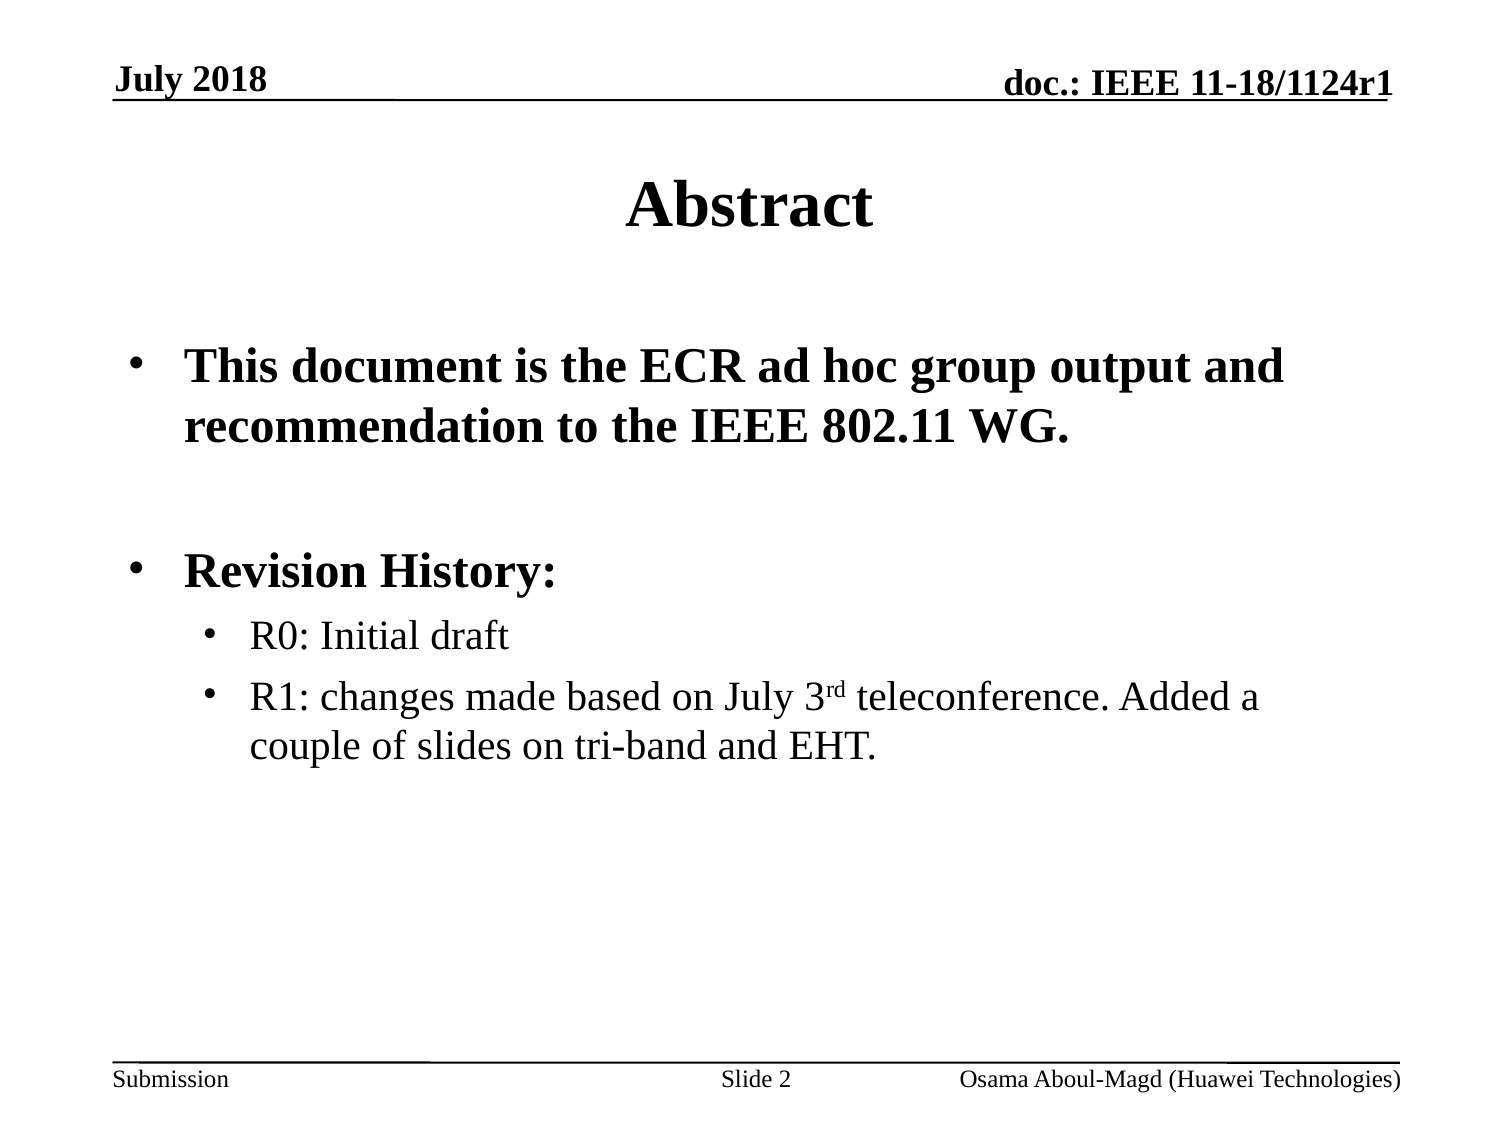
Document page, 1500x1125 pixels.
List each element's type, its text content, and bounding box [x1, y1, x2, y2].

title Abstract [112, 112, 1388, 288]
slide_number Slide 2 [712, 1061, 800, 1123]
footer Osama Aboul-Magd (Huawei Technologies) [902, 1061, 1402, 1093]
list This document is the ECR ad hoc group output and recommendation to the IEEE 802.11 WG. Revision History: R0: Initial draft R1: changes made based on July 3rd teleconference. Added a couple of slides on tri-band and EHT. [112, 324, 1388, 1001]
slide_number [114, 54, 540, 100]
